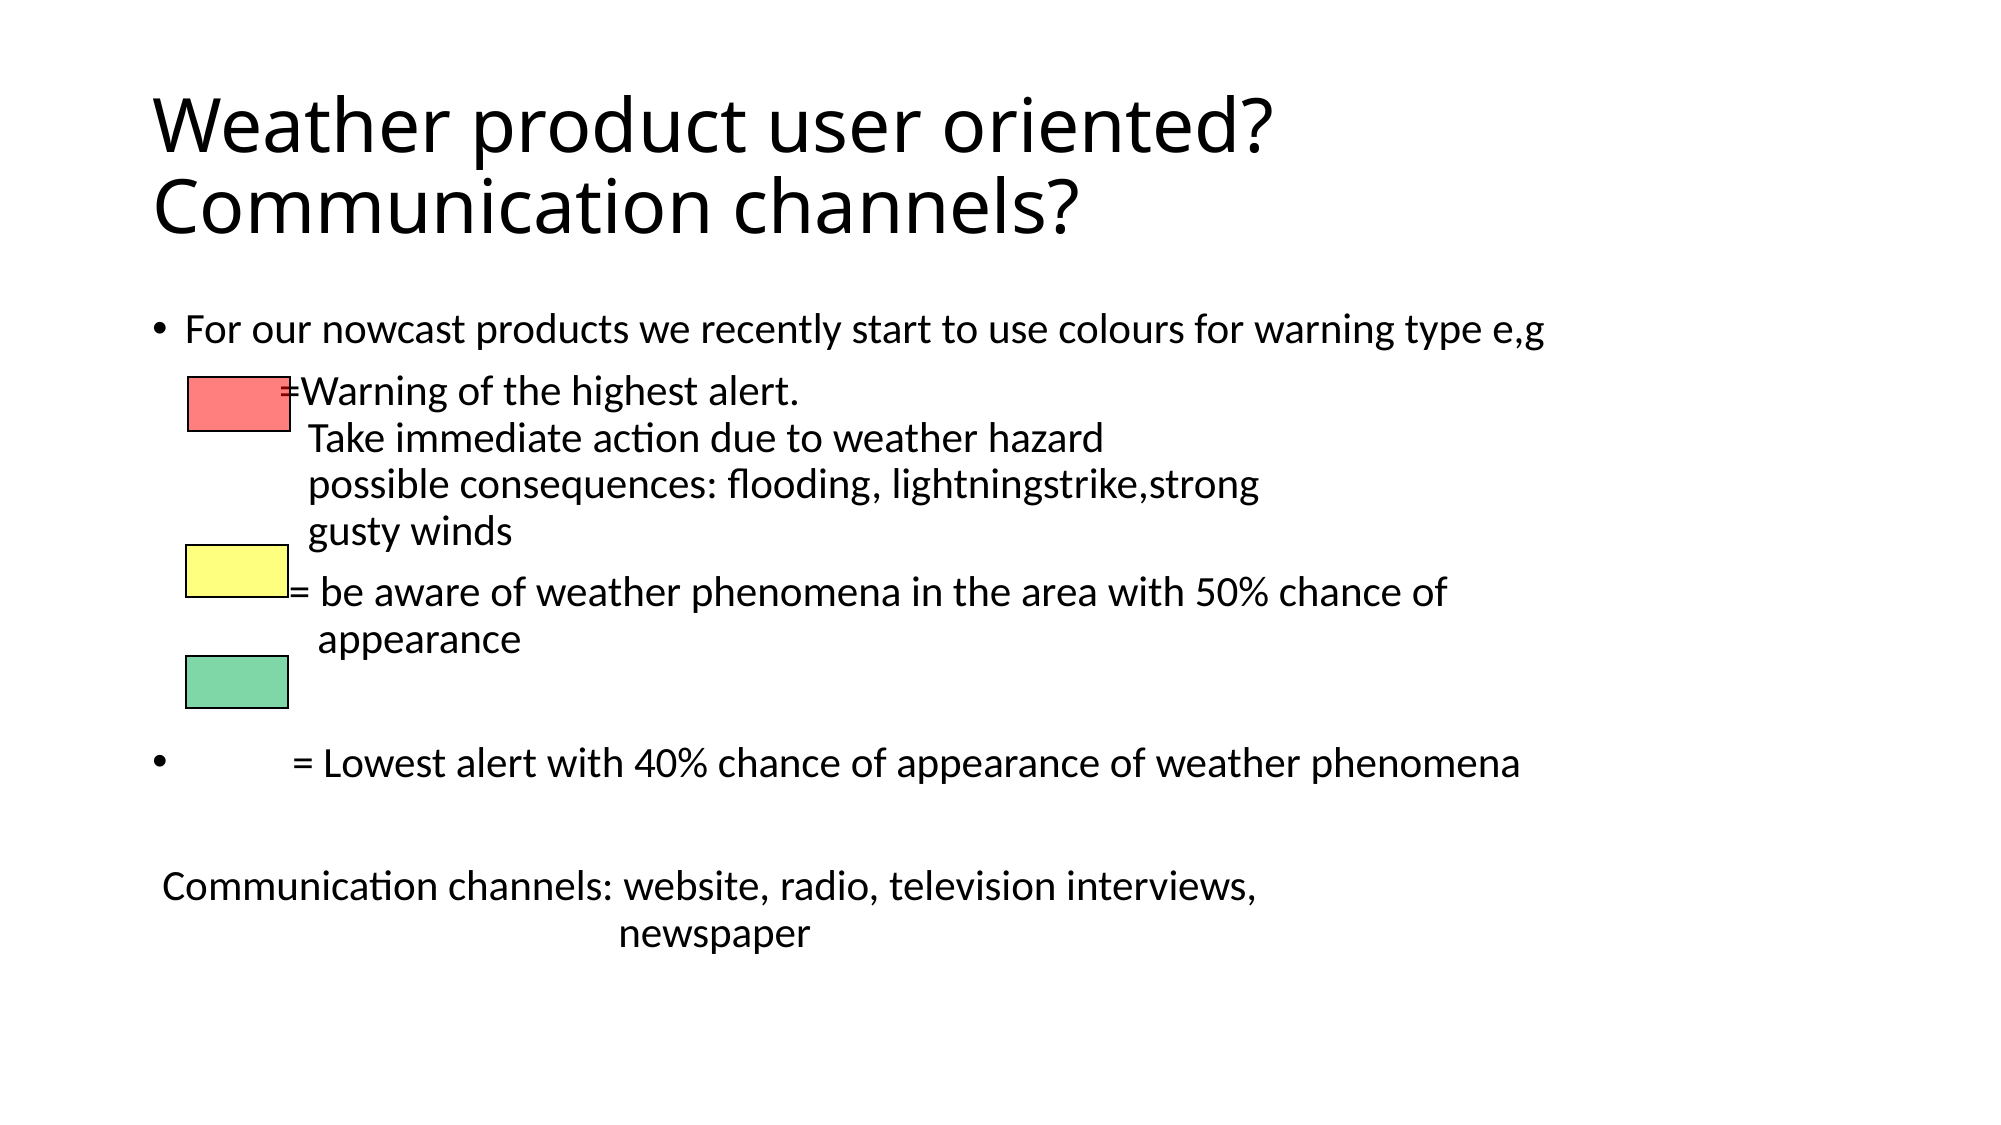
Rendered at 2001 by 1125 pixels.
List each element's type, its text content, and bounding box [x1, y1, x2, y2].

text_box [185, 545, 289, 597]
text_box [187, 377, 291, 431]
list For our nowcast products we recently start to use colours for warning type e,g =Warning of the highest alert. Take immediate action due to weather hazard possible consequences: flooding, lightningstrike,strong gusty winds = be aware of weather phenomena in the area with 50% chance of appearance = Lowest alert with 40% chance of appearance of weather phenomena Communication channels: website, radio, television interviews, newspaper [137, 299, 1863, 1014]
text_box [185, 656, 289, 708]
title Weather product user oriented? Communication channels? [137, 59, 1863, 279]
